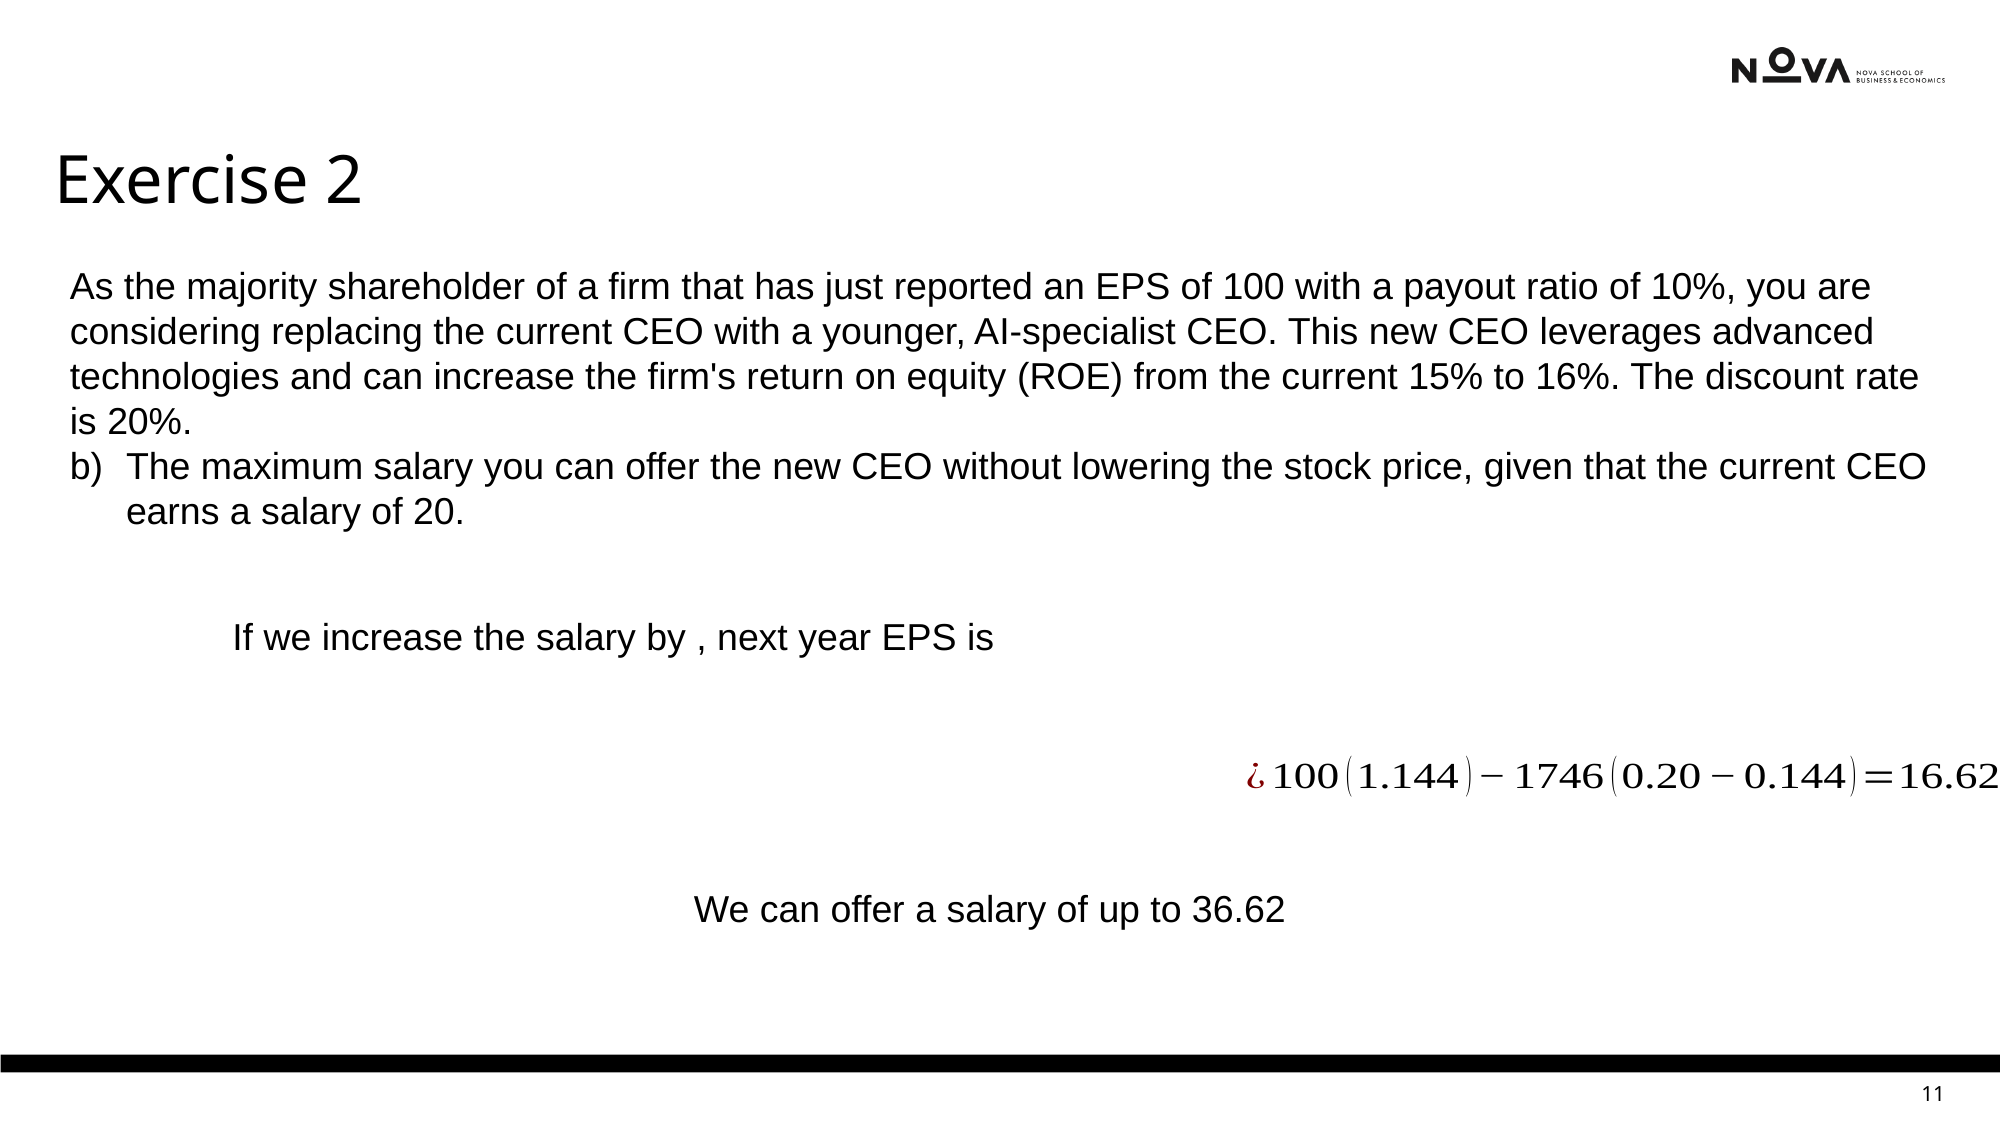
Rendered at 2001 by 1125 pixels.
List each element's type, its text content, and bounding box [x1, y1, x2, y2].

list Exercise 2 [55, 99, 1945, 218]
picture [1732, 47, 1945, 83]
text_box As the majority shareholder of a firm that has just reported an EPS of 100 with a payout ratio of 10%, you are considering replacing the current CEO with a younger, AI-specialist CEO. This new CEO leverages advanced technologies and can increase the firm's return on equity (ROE) from the current 15% to 16%. The discount rate is 20%. The maximum salary you can offer the new CEO without lowering the stock price, given that the current CEO earns a salary of 20. [55, 254, 1945, 540]
text_box We can offer a salary of up to 36.62 [679, 877, 1301, 938]
